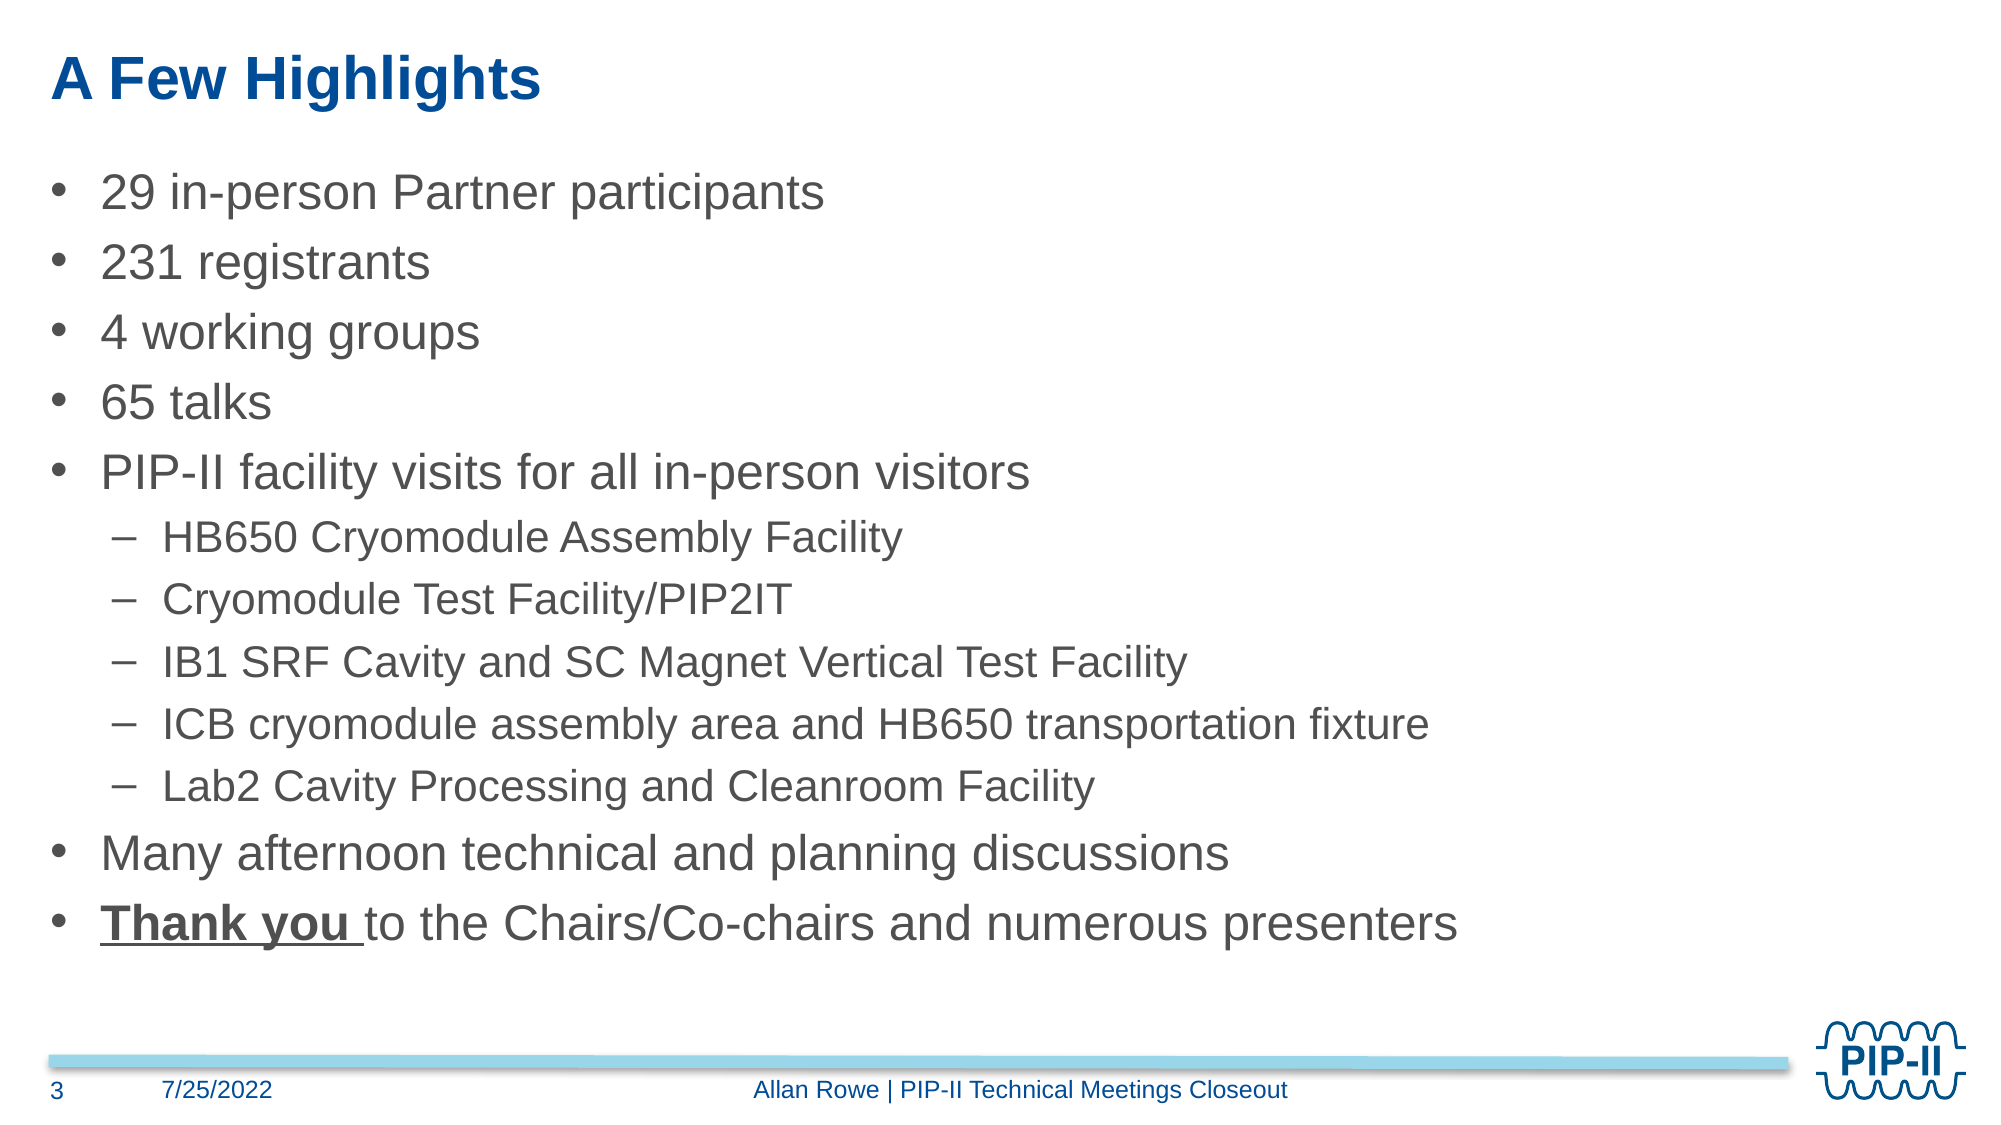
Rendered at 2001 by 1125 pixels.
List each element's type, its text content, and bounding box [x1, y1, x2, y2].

footer Allan Rowe | PIP-II Technical Meetings Closeout [336, 1073, 1706, 1114]
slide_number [161, 1074, 309, 1114]
list 29 in-person Partner participants 231 registrants 4 working groups 65 talks PIP-II facility visits for all in-person visitors HB650 Cryomodule Assembly Facility Cryomodule Test Facility/PIP2IT IB1 SRF Cavity and SC Magnet Vertical Test Facility ICB cryomodule assembly area and HB650 transportation fixture Lab2 Cavity Processing and Cleanroom Facility Many afternoon technical and planning discussions Thank you to the Chairs/Co-chairs and numerous presenters [50, 159, 1947, 990]
slide_number 3 [50, 1074, 141, 1114]
title A Few Highlights [50, 41, 1950, 112]
picture [1816, 1021, 1966, 1100]
